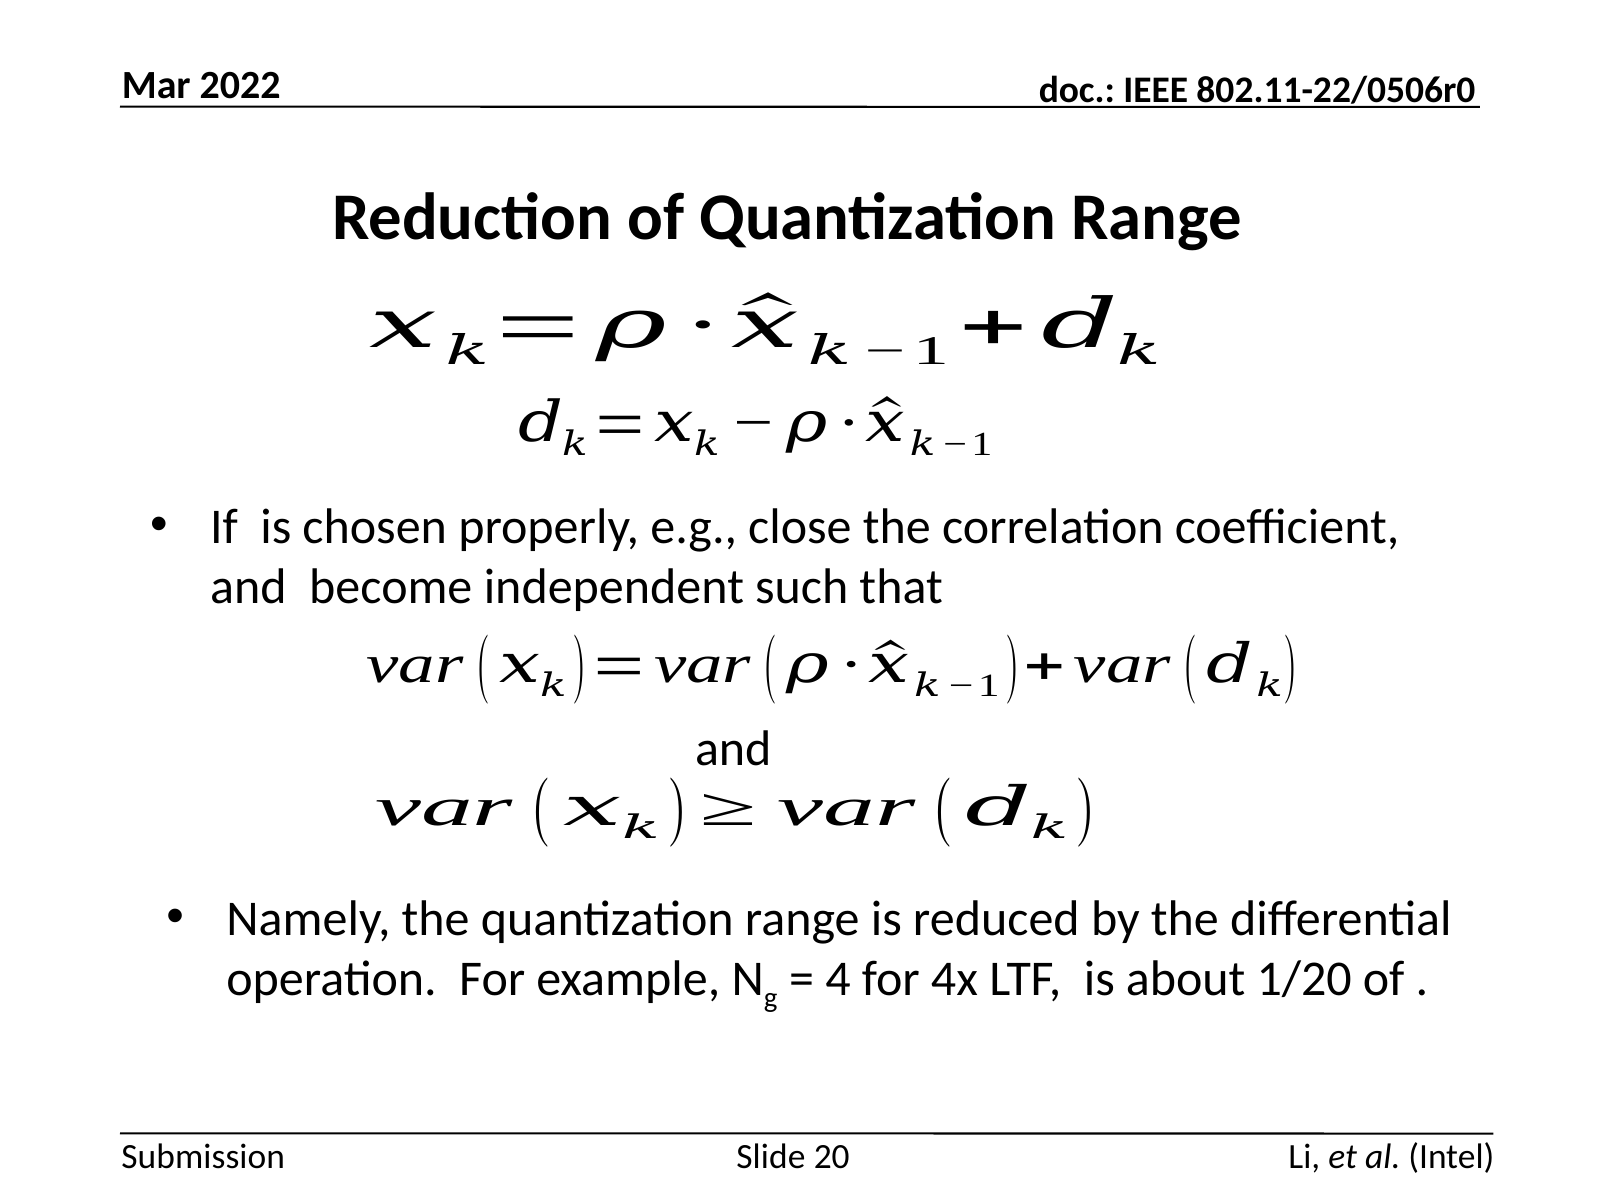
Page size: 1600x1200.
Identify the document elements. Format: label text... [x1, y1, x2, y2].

text_box and [680, 707, 787, 783]
slide_number Slide 20 [733, 1132, 854, 1197]
footer Li, et al. (Intel) [937, 1132, 1495, 1174]
title Reduction of Quantization Range [49, 119, 1526, 307]
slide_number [121, 58, 451, 107]
